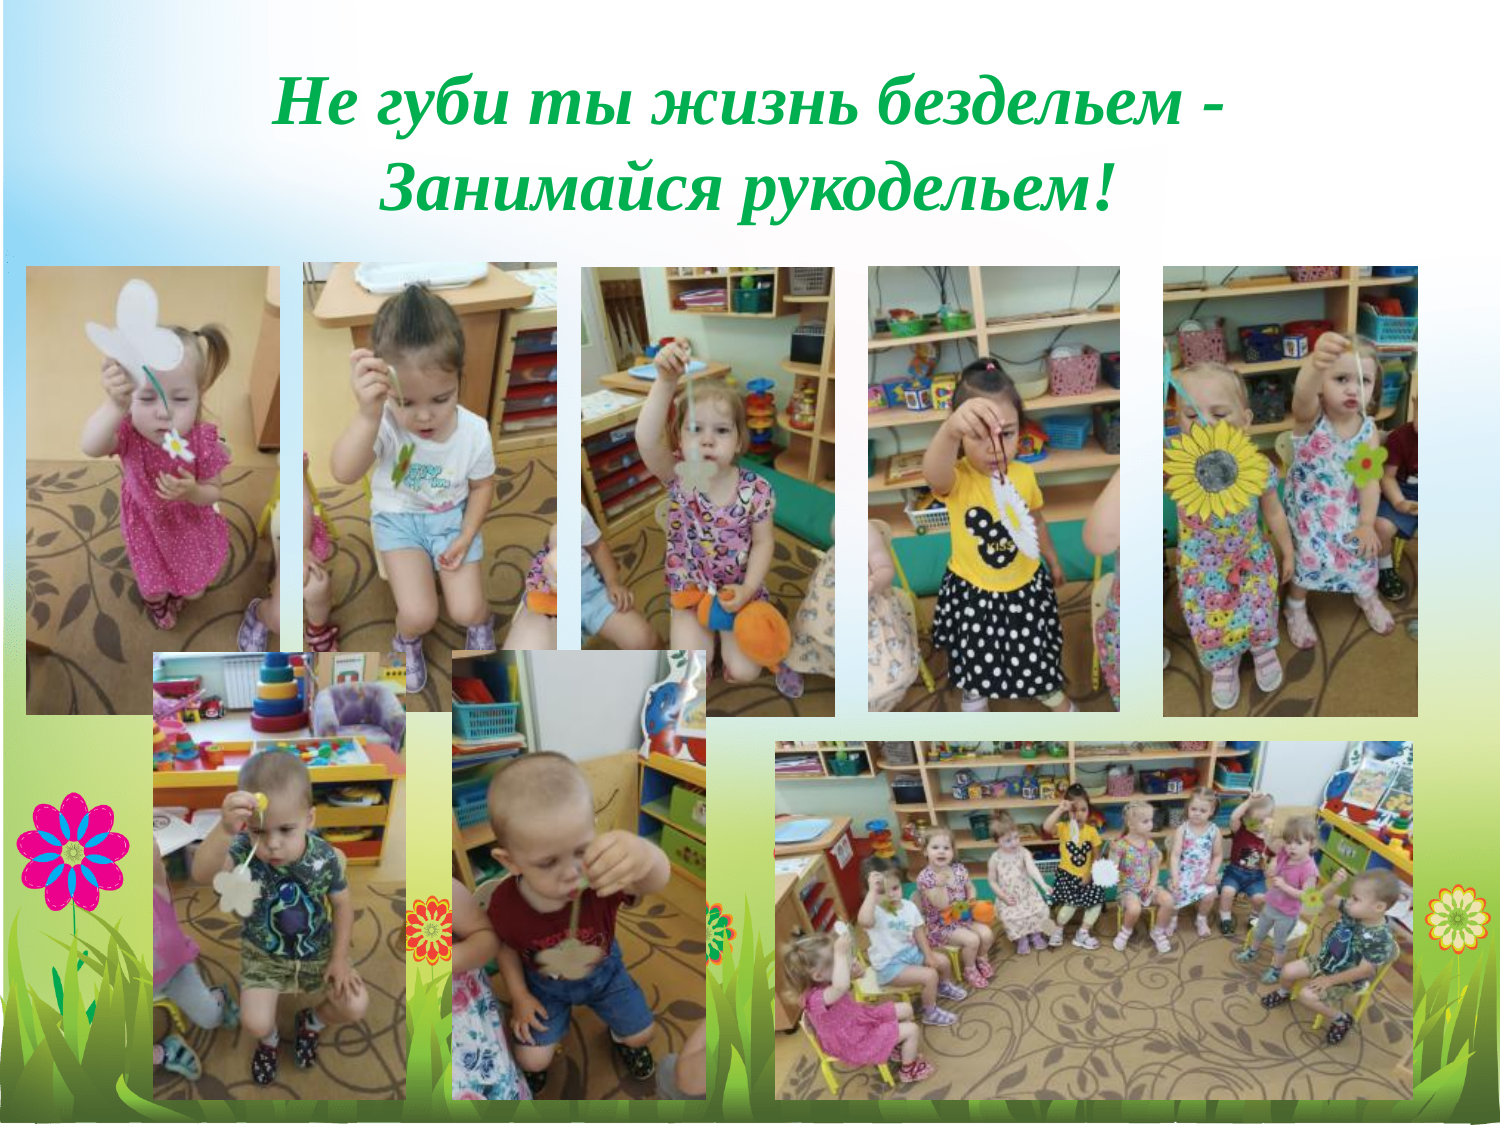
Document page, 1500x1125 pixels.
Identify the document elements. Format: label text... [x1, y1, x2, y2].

picture [0, 0, 1500, 1125]
title Не губи ты жизнь бездельем - Занимайся рукодельем! [75, 45, 1425, 233]
